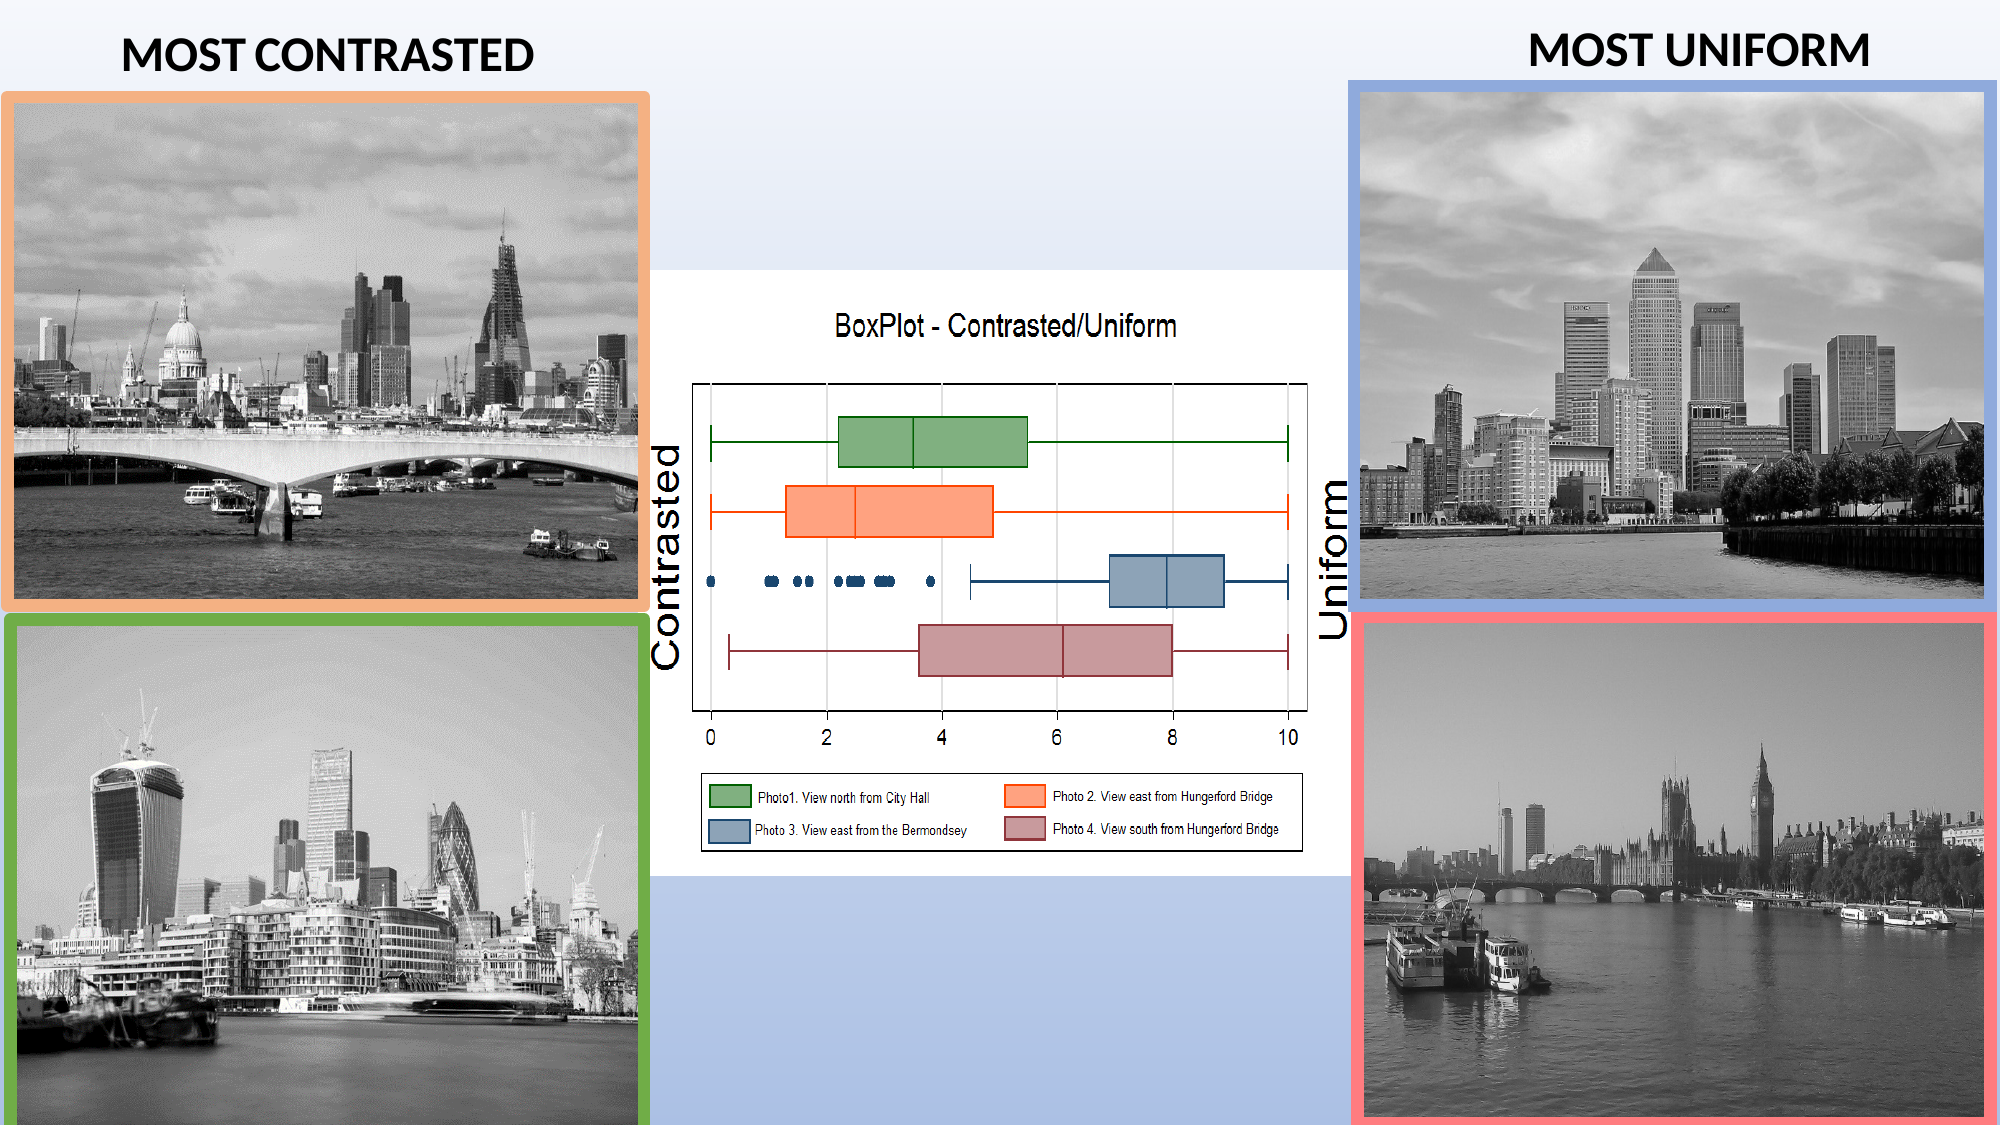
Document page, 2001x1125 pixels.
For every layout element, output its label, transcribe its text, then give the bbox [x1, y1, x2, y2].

text_box MOST CONTRASTED [84, 14, 571, 90]
picture [13, 92, 1985, 1125]
text_box MOST UNIFORM [1487, 8, 1912, 80]
